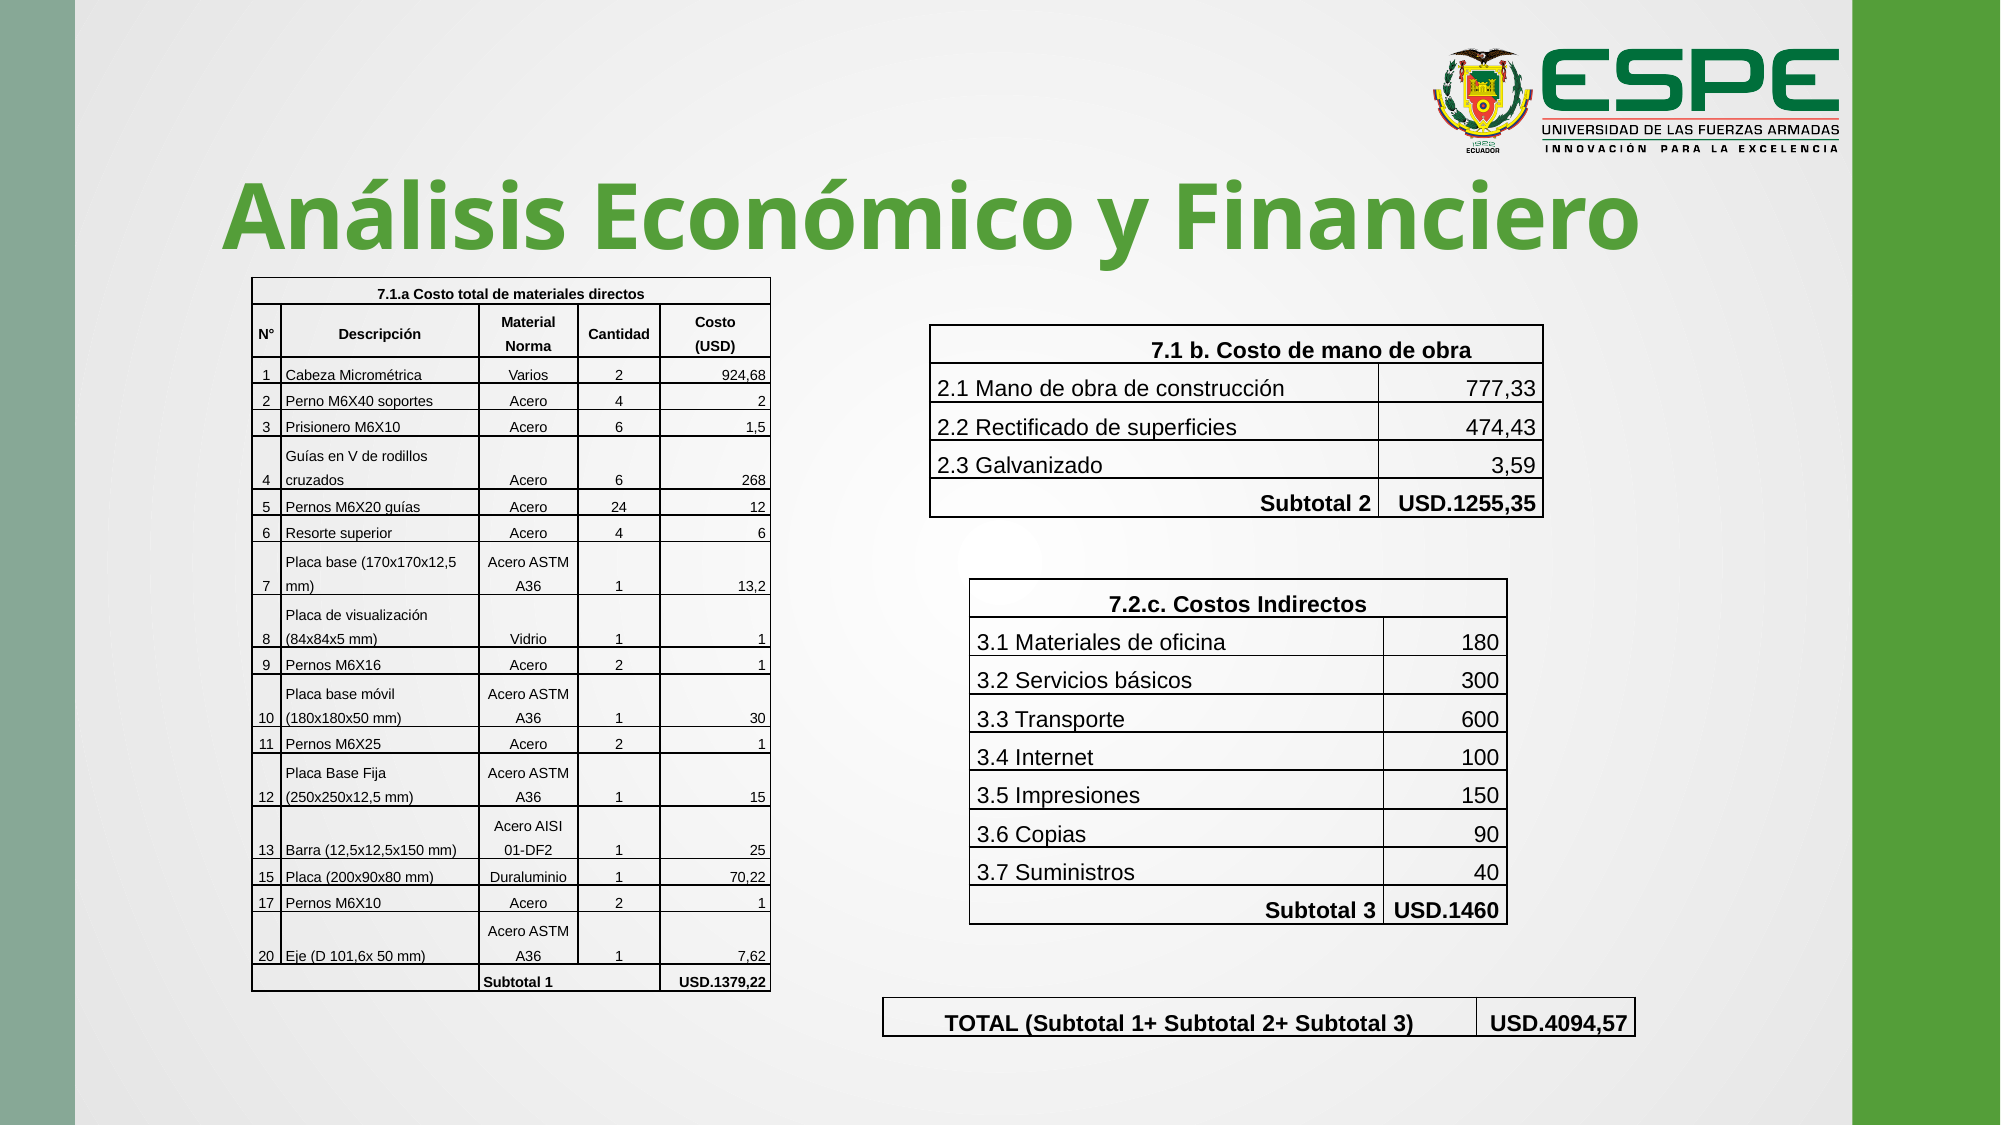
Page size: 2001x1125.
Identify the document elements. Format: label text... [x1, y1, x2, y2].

table_cell Acero [480, 648, 577, 673]
table_header 7.1 b. Costo de mano de obra [931, 326, 1542, 362]
table_cell Resorte superior [282, 516, 478, 541]
table_cell 6 [253, 516, 280, 541]
table_cell 3 [253, 410, 280, 435]
table_cell 1 [253, 358, 280, 382]
table_cell 3.6 Copias [970, 810, 1383, 846]
table_cell 17 [253, 886, 280, 911]
table_cell 20 [253, 912, 280, 963]
table_cell Placa Base Fija (250x250x12,5 mm) [282, 754, 478, 805]
table_cell Placa base (170x170x12,5 mm) [282, 542, 478, 594]
table_cell 90 [1384, 810, 1506, 846]
title Análisis Económico y Financiero [206, 48, 1797, 278]
table_cell Pernos M6X10 [282, 886, 478, 911]
table_cell Acero [480, 727, 577, 752]
table_cell 1 [661, 886, 770, 911]
table_cell Eje (D 101,6x 50 mm) [282, 912, 478, 963]
table_cell 25 [661, 807, 770, 858]
table_cell Acero ASTM A36 [480, 912, 577, 963]
table_cell 2 [253, 384, 280, 409]
table_cell 2 [579, 886, 659, 911]
table_cell Perno M6X40 soportes [282, 384, 478, 409]
table_cell Acero [480, 384, 577, 409]
table_cell 2.2 Rectificado de superficies [931, 403, 1378, 439]
table_cell Material Norma [480, 305, 577, 356]
table_cell 1 [661, 595, 770, 646]
table_cell 3.7 Suministros [970, 848, 1383, 884]
table_cell Guías en V de rodillos cruzados [282, 437, 478, 488]
table_cell 300 [1384, 656, 1506, 693]
table_cell 474,43 [1379, 403, 1542, 439]
table_cell 6 [579, 437, 659, 488]
table_cell N° [253, 305, 280, 356]
table_cell 3.2 Servicios básicos [970, 656, 1383, 693]
table_cell Pernos M6X20 guías [282, 490, 478, 514]
table_cell 13 [253, 807, 280, 858]
table_cell 2 [579, 727, 659, 752]
table_cell USD.1255,35 [1379, 479, 1542, 516]
table_cell 3.4 Internet [970, 733, 1383, 769]
table_header TOTAL (Subtotal 1+ Subtotal 2+ Subtotal 3) [884, 998, 1476, 1035]
table_cell 3,59 [1379, 441, 1542, 477]
table_cell Pernos M6X16 [282, 648, 478, 673]
table_cell 268 [661, 437, 770, 488]
table_cell 777,33 [1379, 364, 1542, 401]
table_cell 1 [579, 859, 659, 884]
table_cell 100 [1384, 733, 1506, 769]
table_cell Subtotal 2 [931, 479, 1378, 516]
table_cell 12 [253, 754, 280, 805]
table_cell 4 [579, 384, 659, 409]
table_cell 924,68 [661, 358, 770, 382]
table_cell Barra (12,5x12,5x150 mm) [282, 807, 478, 858]
table_cell 2.3 Galvanizado [931, 441, 1378, 477]
table_cell 1 [579, 542, 659, 594]
table_cell 1 [579, 912, 659, 963]
table_cell 15 [661, 754, 770, 805]
table_cell 9 [253, 648, 280, 673]
table_cell 13,2 [661, 542, 770, 594]
table_cell Duraluminio [480, 859, 577, 884]
table_cell 30 [661, 675, 770, 726]
table_cell Cantidad [579, 305, 659, 356]
table_cell Acero [480, 410, 577, 435]
table_cell 600 [1384, 695, 1506, 731]
table_cell 4 [253, 437, 280, 488]
table_cell Placa base móvil (180x180x50 mm) [282, 675, 478, 726]
table_cell Acero AISI 01-DF2 [480, 807, 577, 858]
table_cell 2 [661, 384, 770, 409]
table_header 7.2.c. Costos Indirectos [970, 580, 1506, 616]
table_cell 150 [1384, 771, 1506, 808]
table_cell 3.1 Materiales de oficina [970, 618, 1383, 655]
table_cell 1 [579, 675, 659, 726]
table_cell 2 [579, 358, 659, 382]
table_cell 1 [661, 727, 770, 752]
table_cell Acero [480, 886, 577, 911]
table_cell USD.1379,22 [661, 965, 770, 990]
table_cell Descripción [282, 305, 478, 356]
table_cell Acero ASTM A36 [480, 675, 577, 726]
table_cell Acero ASTM A36 [480, 754, 577, 805]
table_cell Acero [480, 516, 577, 541]
table_cell Acero [480, 490, 577, 514]
table_cell 11 [253, 727, 280, 752]
table_cell 1 [579, 595, 659, 646]
table_cell 4 [579, 516, 659, 541]
table_cell Acero [480, 437, 577, 488]
table_cell 5 [253, 490, 280, 514]
table_cell 15 [253, 859, 280, 884]
table_cell 3.3 Transporte [970, 695, 1383, 731]
picture [1433, 47, 1839, 153]
table_cell Acero ASTM A36 [480, 542, 577, 594]
table_cell 70,22 [661, 859, 770, 884]
table_cell 7,62 [661, 912, 770, 963]
table_cell 1 [579, 807, 659, 858]
table_cell 6 [661, 516, 770, 541]
table_cell 180 [1384, 618, 1506, 655]
table_cell 2.1 Mano de obra de construcción [931, 364, 1378, 401]
table_cell 8 [253, 595, 280, 646]
table_cell 12 [661, 490, 770, 514]
table_cell 1,5 [661, 410, 770, 435]
table_cell Subtotal 3 [970, 886, 1383, 923]
table_cell 1 [579, 754, 659, 805]
table_cell Cabeza Micrométrica [282, 358, 478, 382]
table_cell 3.5 Impresiones [970, 771, 1383, 808]
table_cell 2 [579, 648, 659, 673]
table_cell 1 [661, 648, 770, 673]
table_cell 7 [253, 542, 280, 594]
table_cell USD.1460 [1384, 886, 1506, 923]
table_cell Pernos M6X25 [282, 727, 478, 752]
table_cell Placa (200x90x80 mm) [282, 859, 478, 884]
table_cell 40 [1384, 848, 1506, 884]
table_cell [253, 965, 478, 990]
table_cell Costo (USD) [661, 305, 770, 356]
table_cell 6 [579, 410, 659, 435]
table_cell Prisionero M6X10 [282, 410, 478, 435]
table_cell 24 [579, 490, 659, 514]
table_cell Vidrio [480, 595, 577, 646]
table_cell Varios [480, 358, 577, 382]
table_header USD.4094,57 [1477, 998, 1634, 1035]
table_cell Subtotal 1 [480, 965, 659, 990]
table_cell 10 [253, 675, 280, 726]
table_header 7.1.a Costo total de materiales directos [253, 278, 770, 303]
table_cell Placa de visualización (84x84x5 mm) [282, 595, 478, 646]
